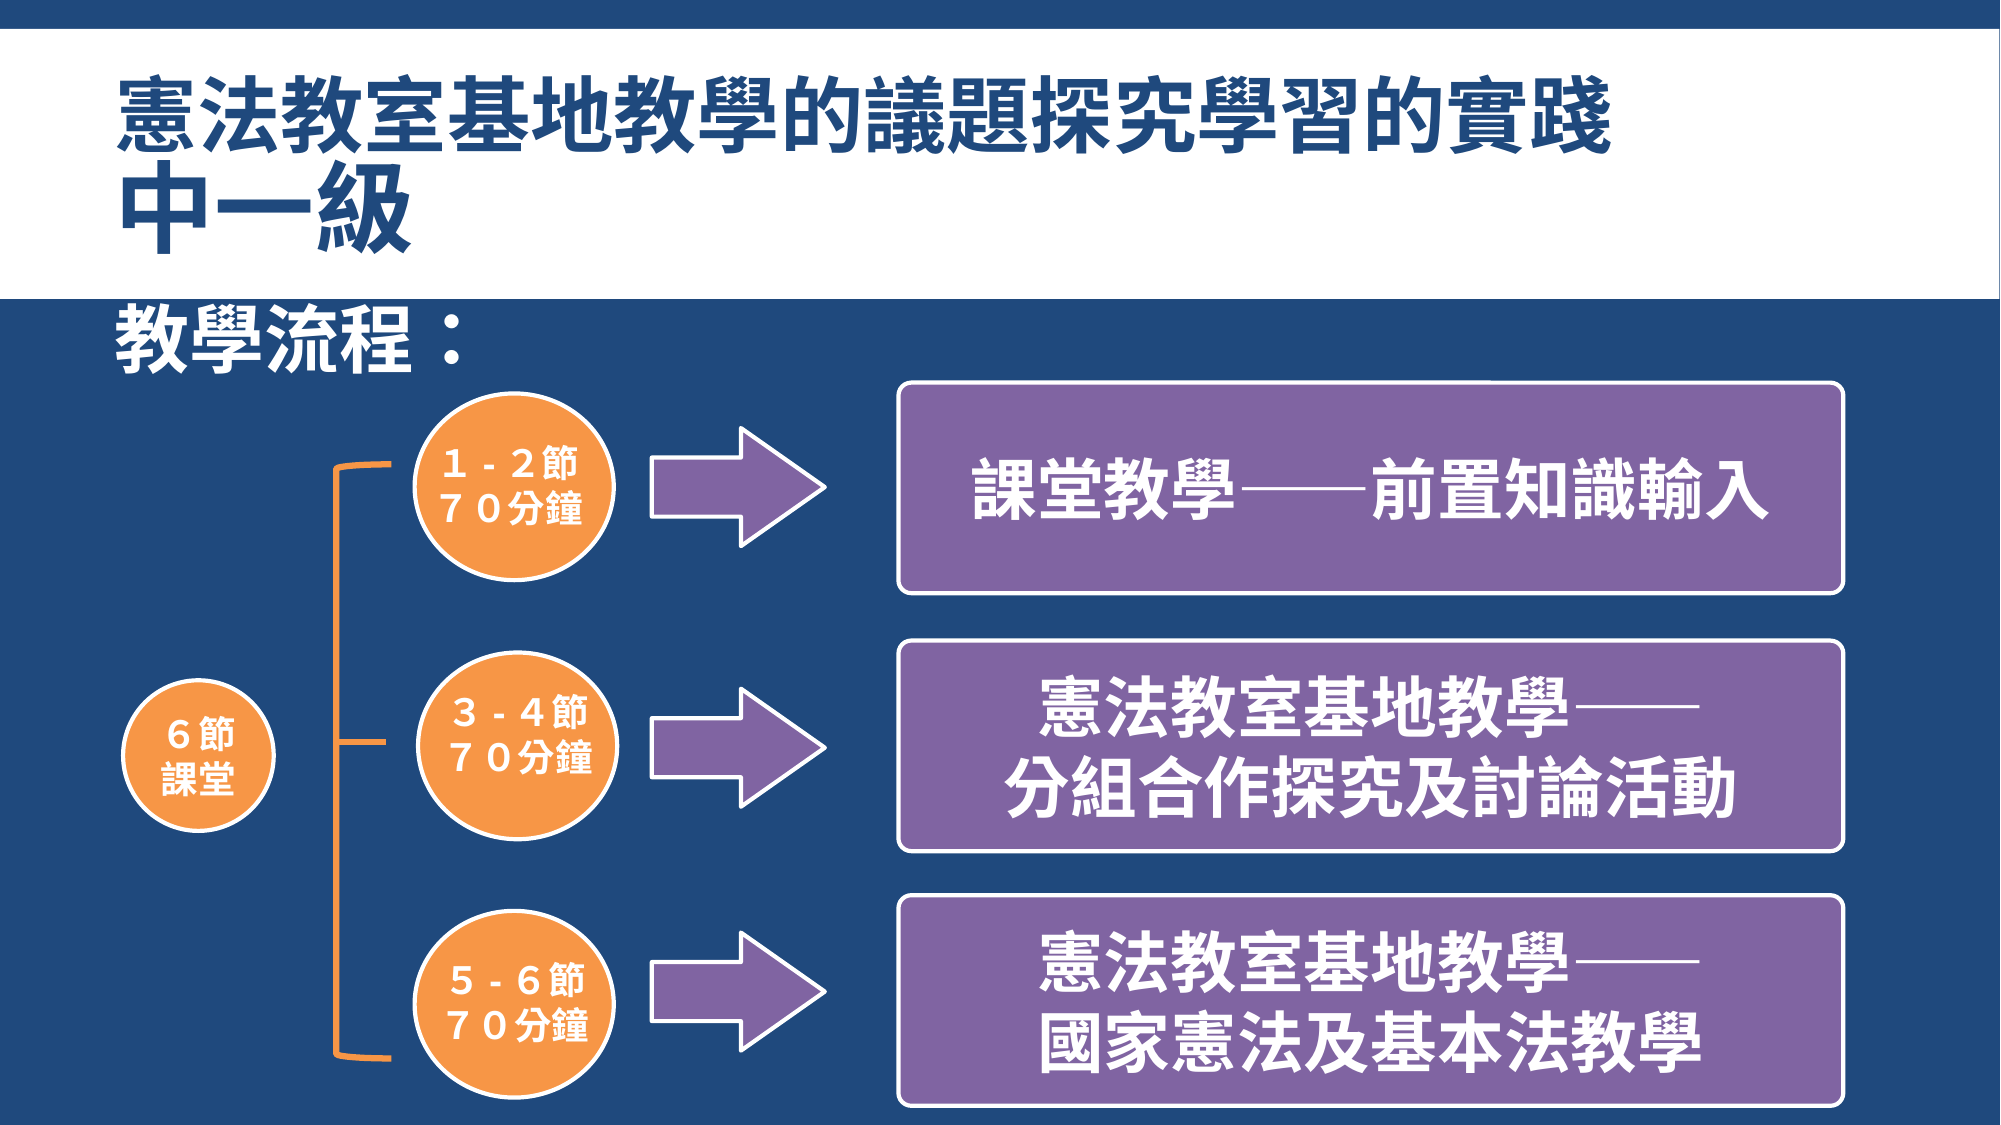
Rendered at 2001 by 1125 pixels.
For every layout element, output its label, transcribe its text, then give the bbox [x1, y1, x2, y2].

text_box [649, 426, 827, 549]
title 憲法教室基地教學的議題探究學習的實踐 中一級 [99, 48, 1865, 295]
text_box [443, 650, 593, 681]
text_box ３-４節 ７０分鐘 [400, 681, 635, 832]
text_box [335, 463, 392, 1060]
text_box [430, 391, 599, 433]
list 教學流程： [99, 295, 1882, 1001]
text_box ５-６節 ７０分鐘 [397, 949, 632, 1099]
text_box [431, 908, 598, 949]
text_box [473, 832, 562, 842]
text_box ６節課堂 [120, 678, 276, 834]
text_box １-２節 ７０分鐘 [390, 433, 626, 583]
text_box [649, 930, 827, 1053]
text_box 憲法教室基地教學—— 國家憲法及基本法教學 [896, 893, 1846, 1108]
text_box 課堂教學——前置知識輸入 [896, 380, 1846, 596]
text_box 憲法教室基地教學—— 分組合作探究及討論活動 [896, 638, 1846, 854]
text_box [649, 686, 827, 809]
